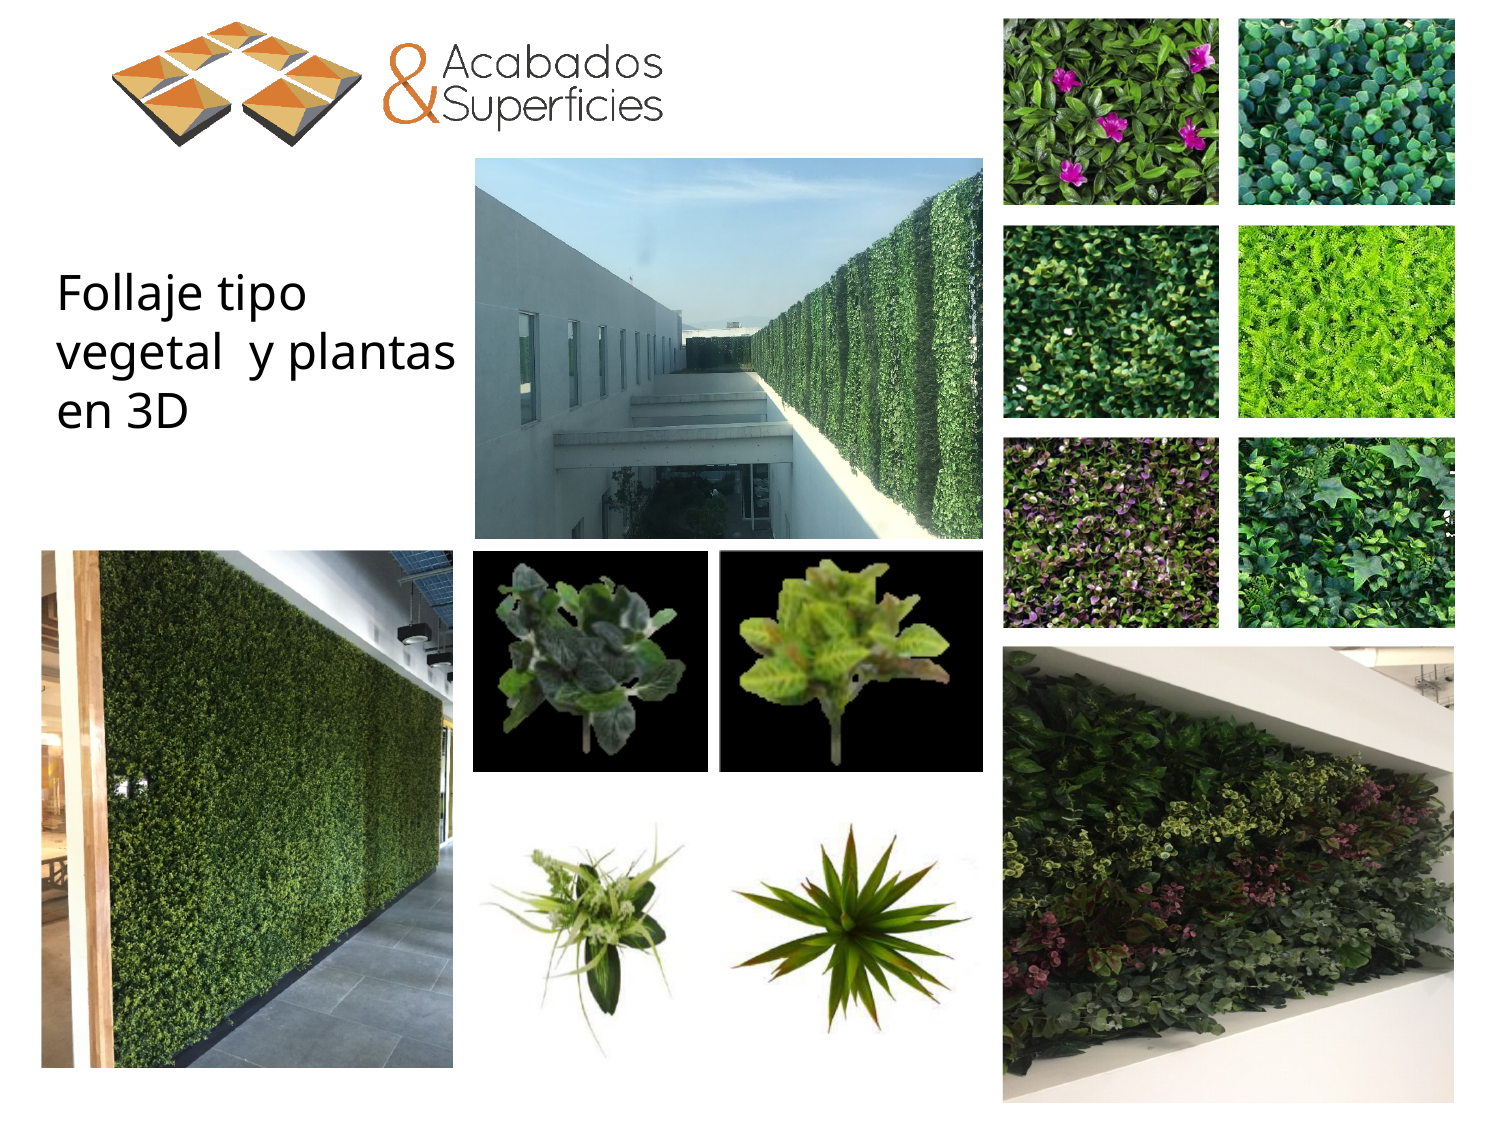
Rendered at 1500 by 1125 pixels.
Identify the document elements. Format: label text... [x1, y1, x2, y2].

picture [1238, 18, 1455, 205]
picture [1000, 647, 1456, 1103]
picture [0, 551, 708, 1068]
picture [719, 550, 983, 772]
text_box Follaje tipo vegetal y plantas en 3D [41, 254, 473, 446]
picture [719, 822, 983, 1035]
picture [59, 5, 983, 540]
picture [1238, 437, 1455, 628]
picture [1238, 225, 1455, 418]
picture [1003, 225, 1219, 418]
picture [1003, 437, 1219, 628]
picture [1003, 18, 1219, 205]
